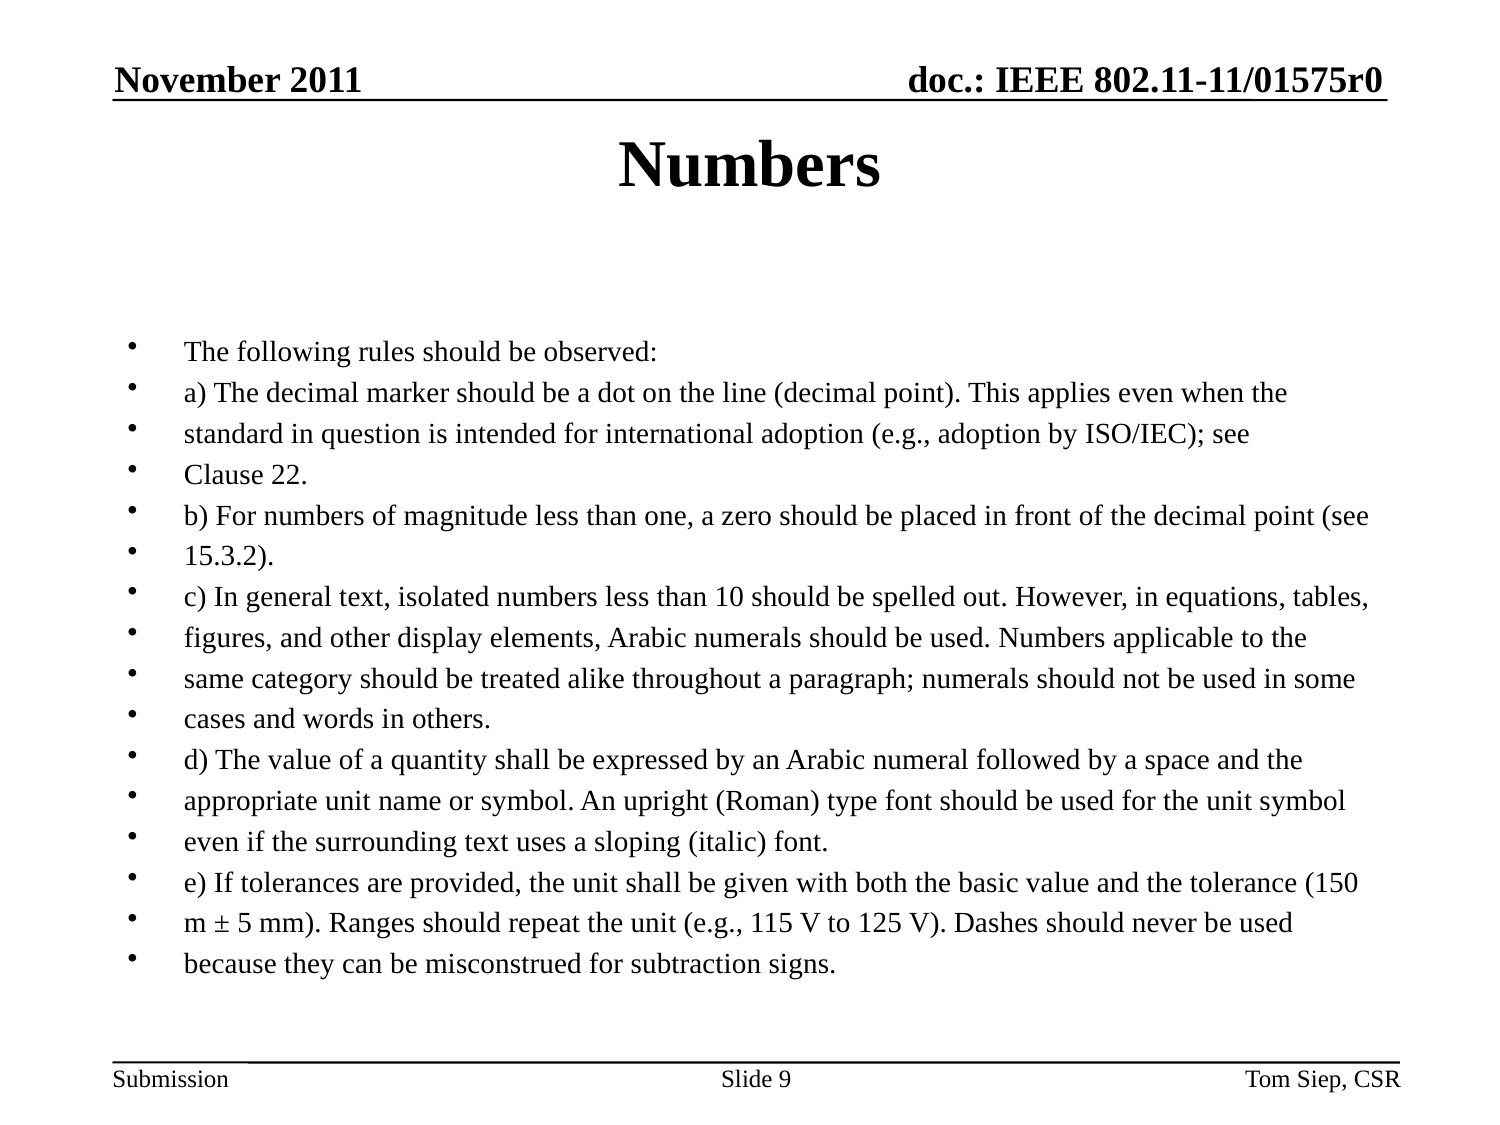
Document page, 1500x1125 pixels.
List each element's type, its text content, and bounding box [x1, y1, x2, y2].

footer Tom Siep, CSR [1243, 1061, 1402, 1093]
title Numbers [112, 112, 1388, 288]
slide_number Slide 9 [712, 1061, 800, 1093]
list The following rules should be observed: a) The decimal marker should be a dot on the line (decimal point). This applies even when the standard in question is intended for international adoption (e.g., adoption by ISO/IEC); see Clause 22. b) For numbers of magnitude less than one, a zero should be placed in front of the decimal point (see 15.3.2). c) In general text, isolated numbers less than 10 should be spelled out. However, in equations, tables, figures, and other display elements, Arabic numerals should be used. Numbers applicable to the same category should be treated alike throughout a paragraph; numerals should not be used in some cases and words in others. d) The value of a quantity shall be expressed by an Arabic numeral followed by a space and the appropriate unit name or symbol. An upright (Roman) type font should be used for the unit symbol even if the surrounding text uses a sloping (italic) font. e) If tolerances are provided, the unit shall be given with both the basic value and the tolerance (150 m ± 5 mm). Ranges should repeat the unit (e.g., 115 V to 125 V). Dashes should never be used because they can be misconstrued for subtraction signs. [112, 324, 1388, 1001]
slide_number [114, 54, 366, 101]
